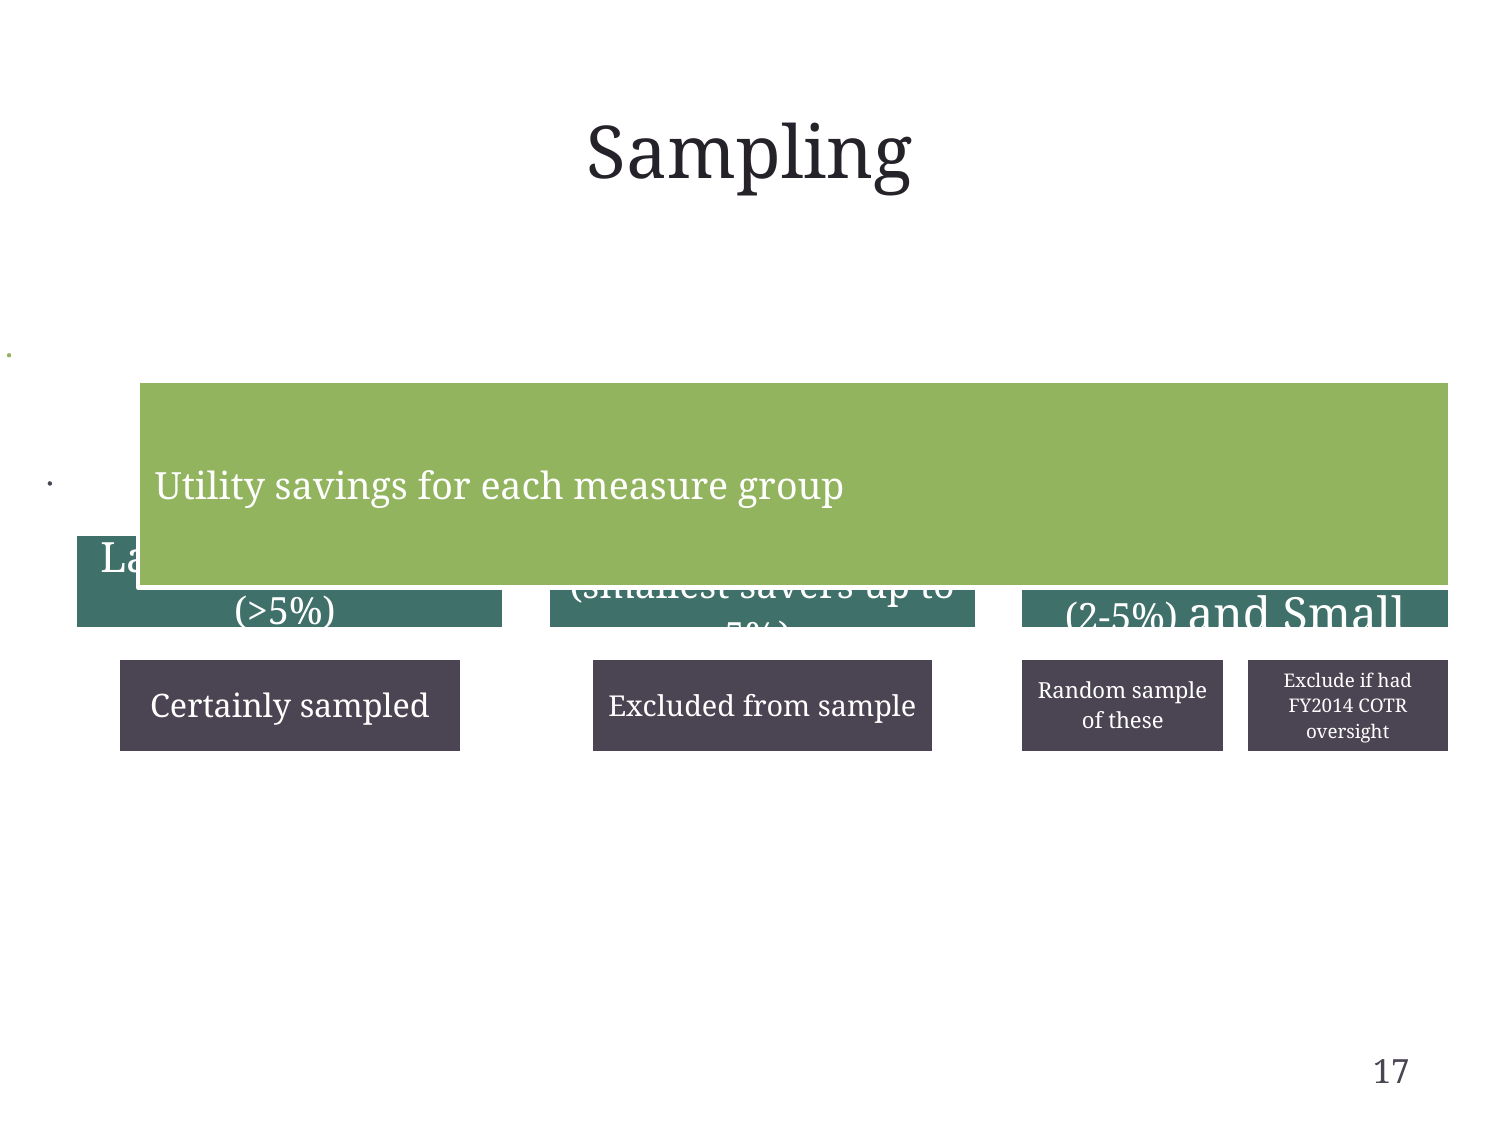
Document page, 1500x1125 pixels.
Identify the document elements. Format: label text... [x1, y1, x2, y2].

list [74, 620, 1451, 1125]
title Sampling [0, 116, 1500, 183]
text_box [44, 200, 1451, 614]
